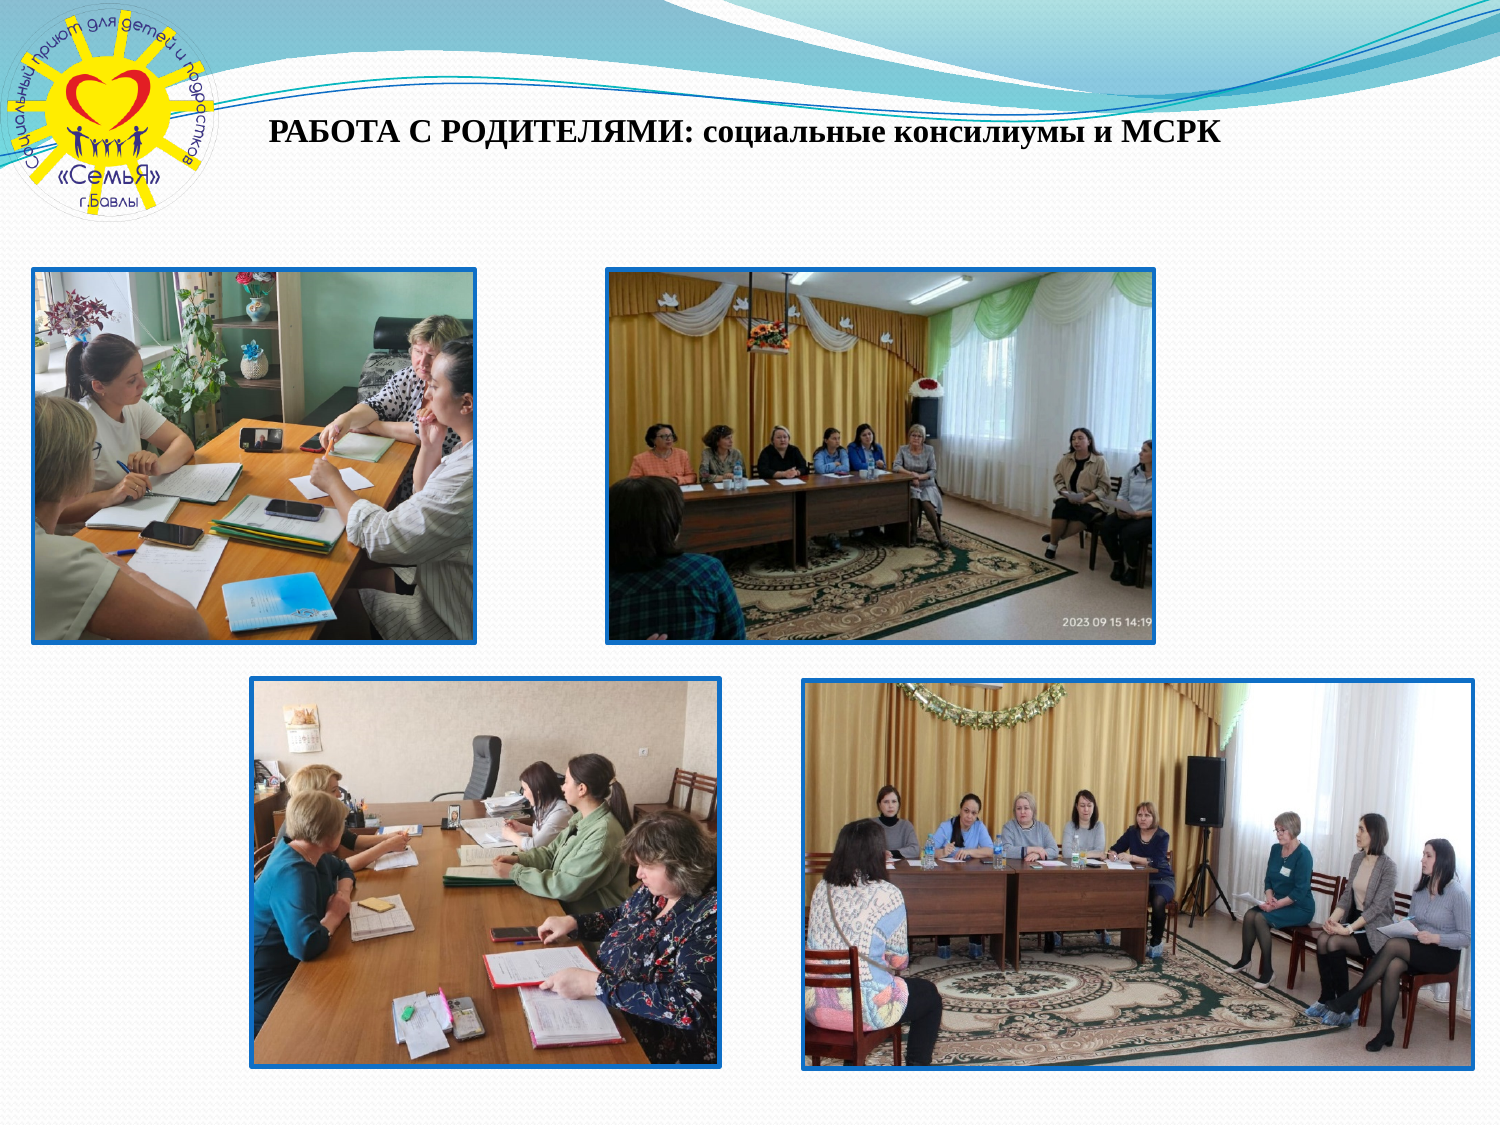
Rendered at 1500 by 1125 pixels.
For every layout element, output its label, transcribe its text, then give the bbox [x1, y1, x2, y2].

picture [805, 682, 1471, 1067]
picture [34, 271, 473, 641]
picture [0, 2, 219, 222]
text_box РАБОТА С РОДИТЕЛЯМИ: социальные консилиумы и МСРК [253, 101, 1471, 157]
picture [253, 680, 718, 1065]
picture [608, 271, 1152, 641]
